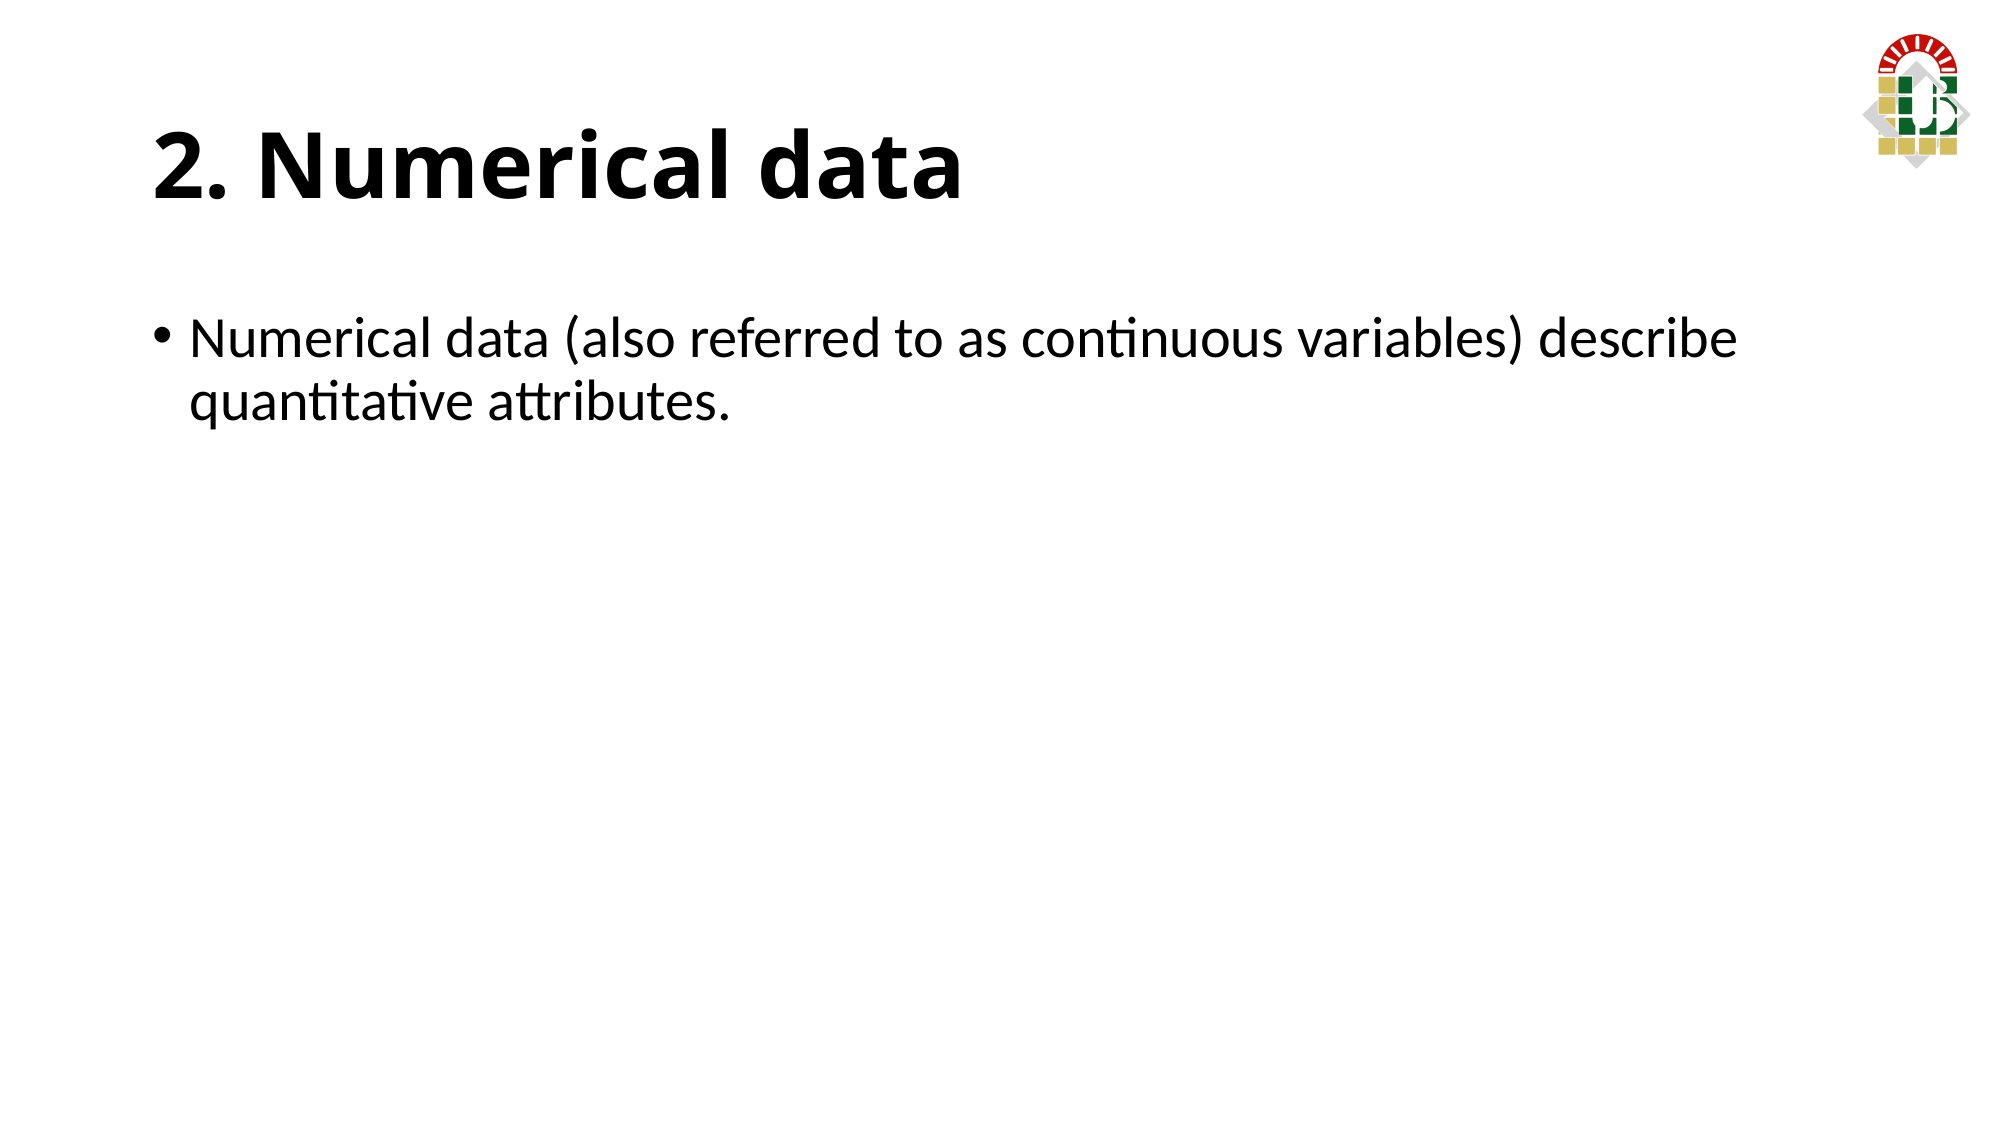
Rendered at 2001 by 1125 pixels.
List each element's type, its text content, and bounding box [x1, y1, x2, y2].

picture [1862, 34, 1971, 169]
title 2. Numerical data [137, 59, 1863, 278]
list Numerical data (also referred to as continuous variables) describe quantitative attributes. [137, 299, 1863, 1014]
